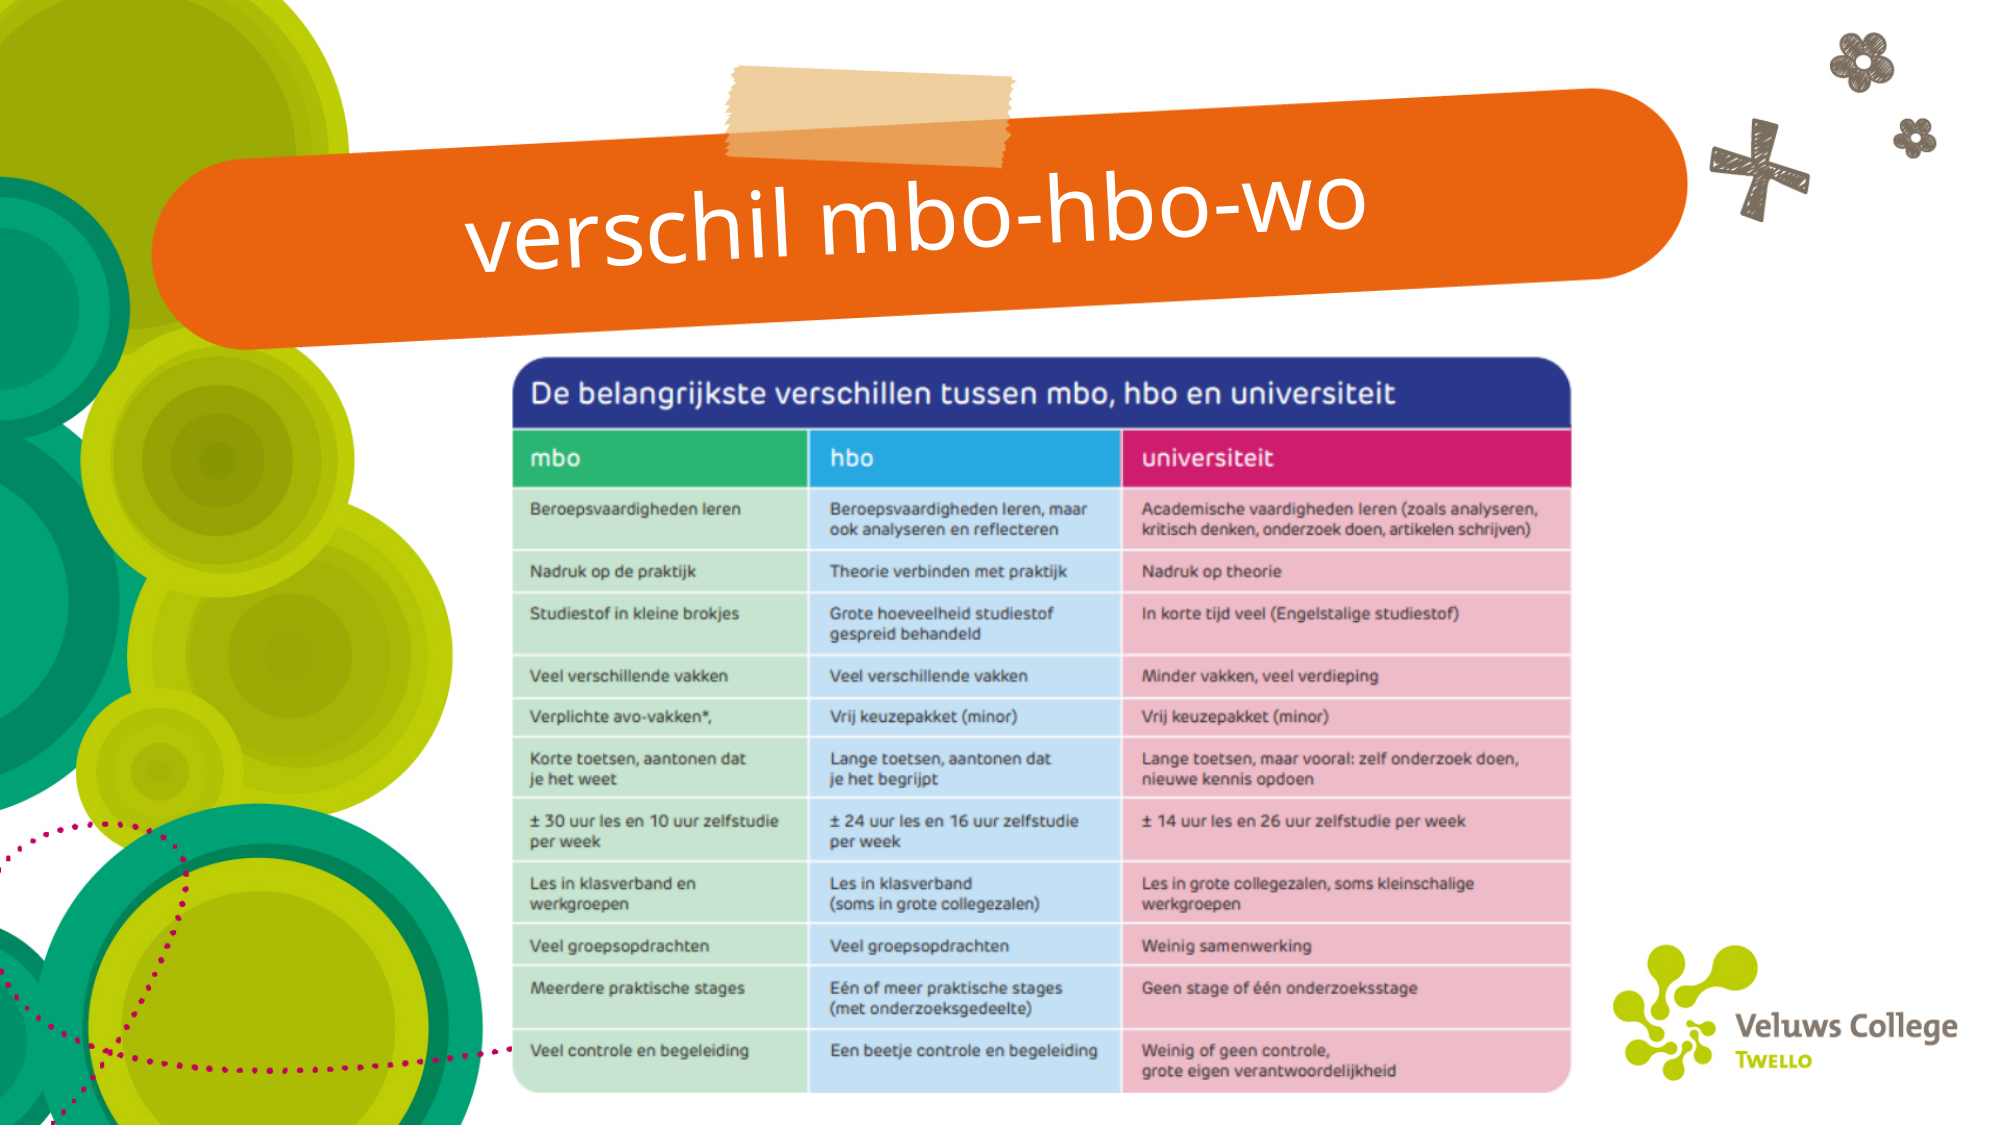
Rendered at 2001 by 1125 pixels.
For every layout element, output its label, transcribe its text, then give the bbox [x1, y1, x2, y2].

picture [0, 0, 2001, 1125]
title verschil mbo-hbo-wo [155, 85, 1680, 355]
